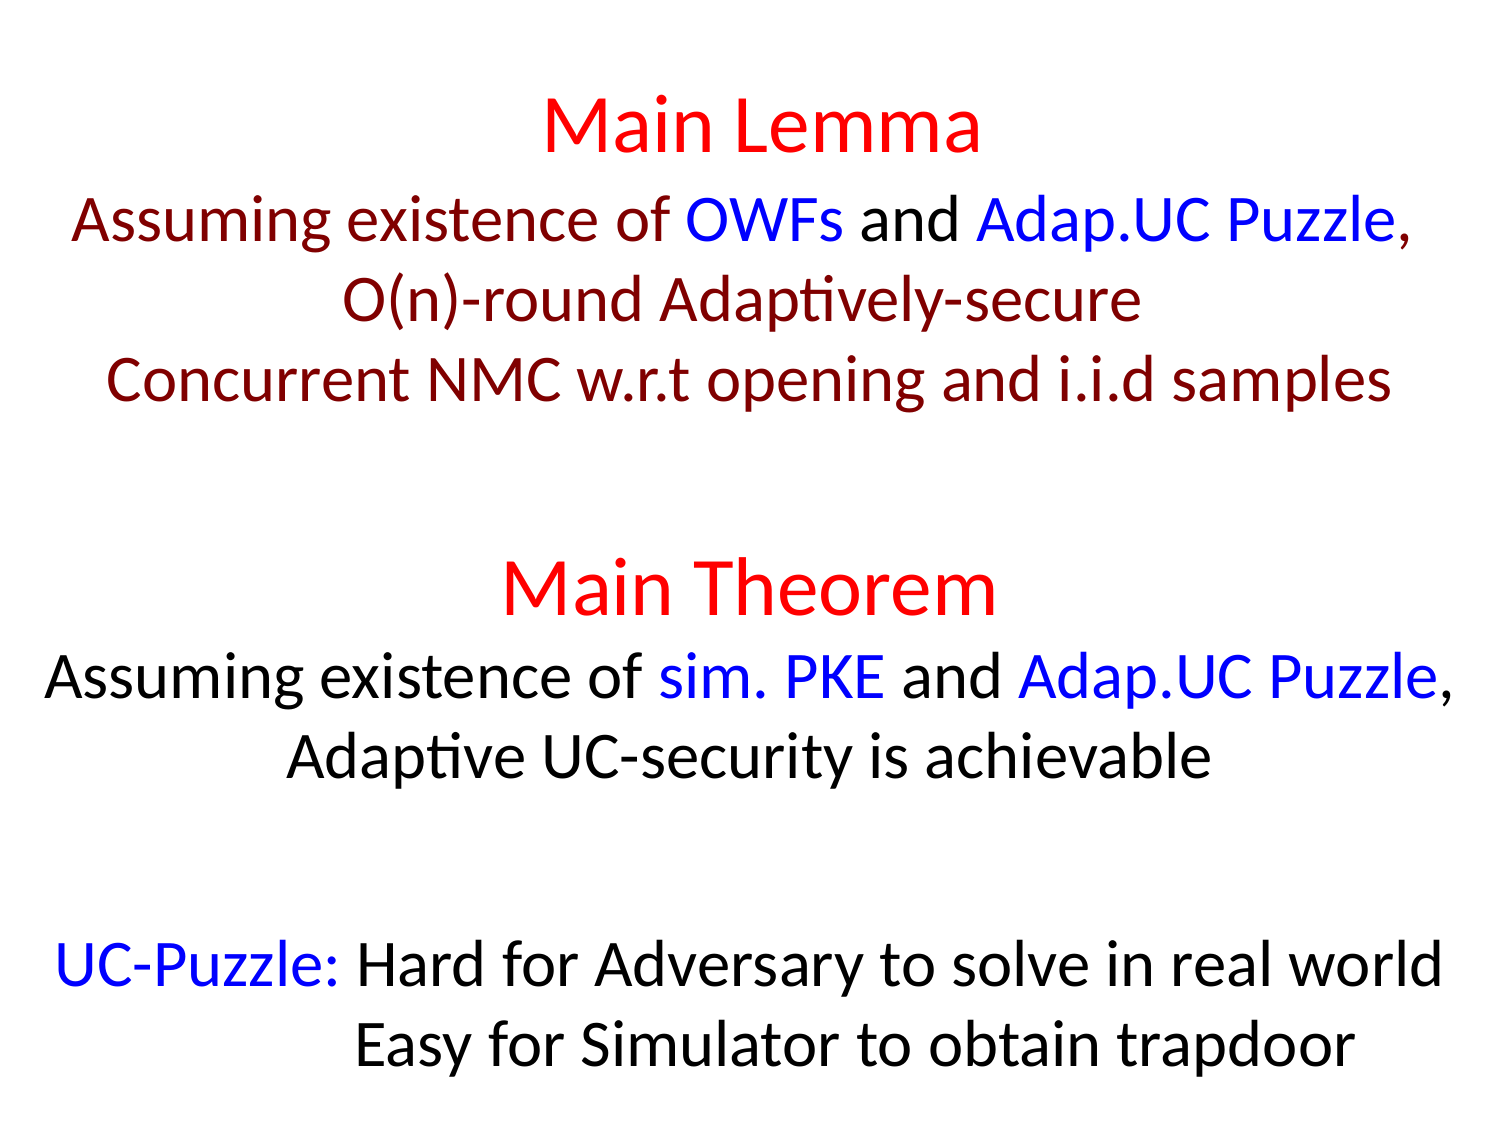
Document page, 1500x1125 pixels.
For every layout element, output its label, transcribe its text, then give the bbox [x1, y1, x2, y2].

text_box Assuming existence of OWFs and Adap.UC Puzzle, O(n)-round Adaptively-secure Concurrent NMC w.r.t opening and i.i.d samples [56, 213, 1444, 423]
text_box Main Theorem Assuming existence of sim. PKE and Adap.UC Puzzle, Adaptive UC-security is achievable [12, 525, 1488, 800]
text_box UC-Puzzle: Hard for Adversary to solve in real world Easy for Simulator to obtain trapdoor [39, 912, 1461, 1088]
text_box Main Lemma [49, 24, 1475, 213]
